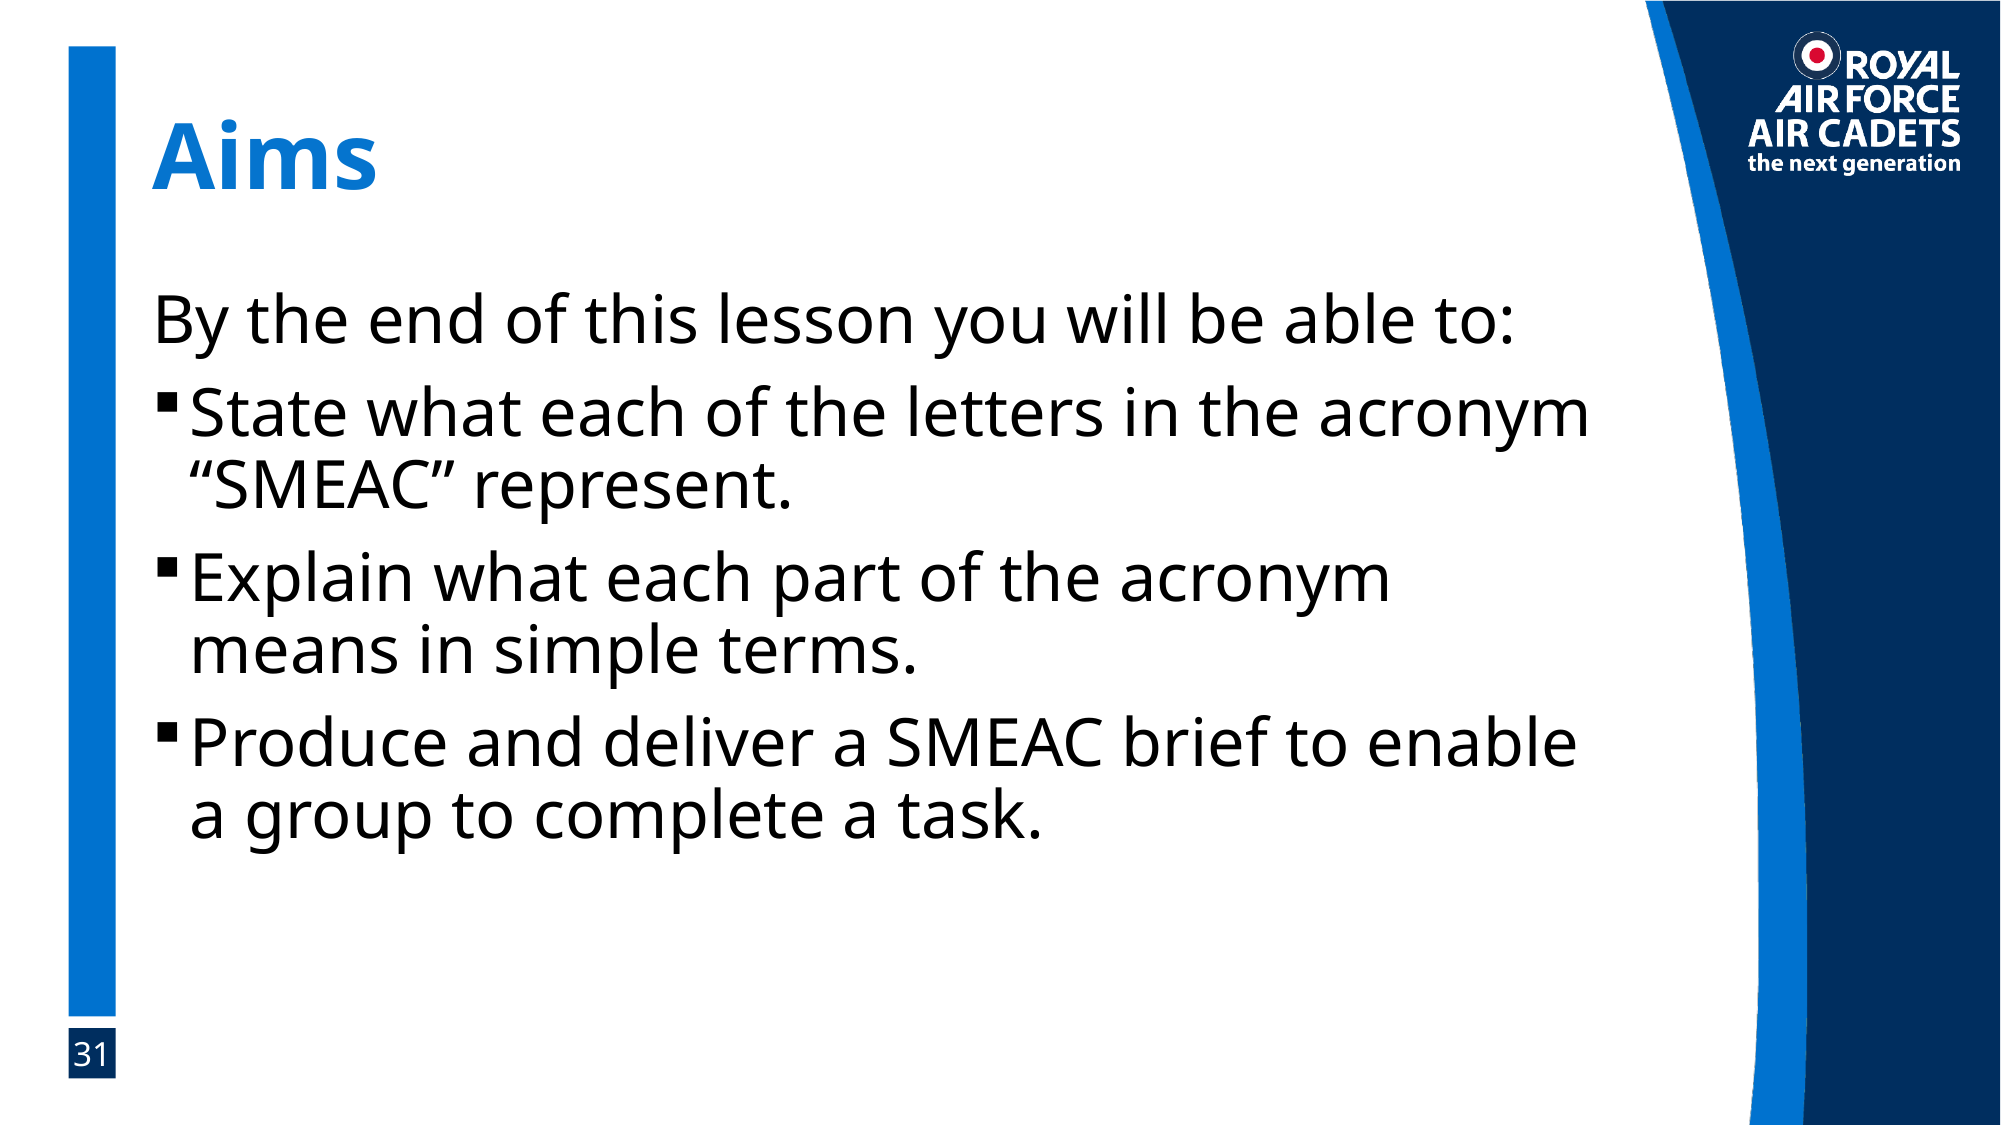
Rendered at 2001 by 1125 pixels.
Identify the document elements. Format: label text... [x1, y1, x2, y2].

list By the end of this lesson you will be able to: State what each of the letters in the acronym “SMEAC” represent. Explain what each part of the acronym means in simple terms. Produce and deliver a SMEAC brief to enable a group to complete a task. [137, 278, 1614, 1017]
picture [1616, 2, 2001, 1124]
title Aims [137, 51, 1614, 269]
